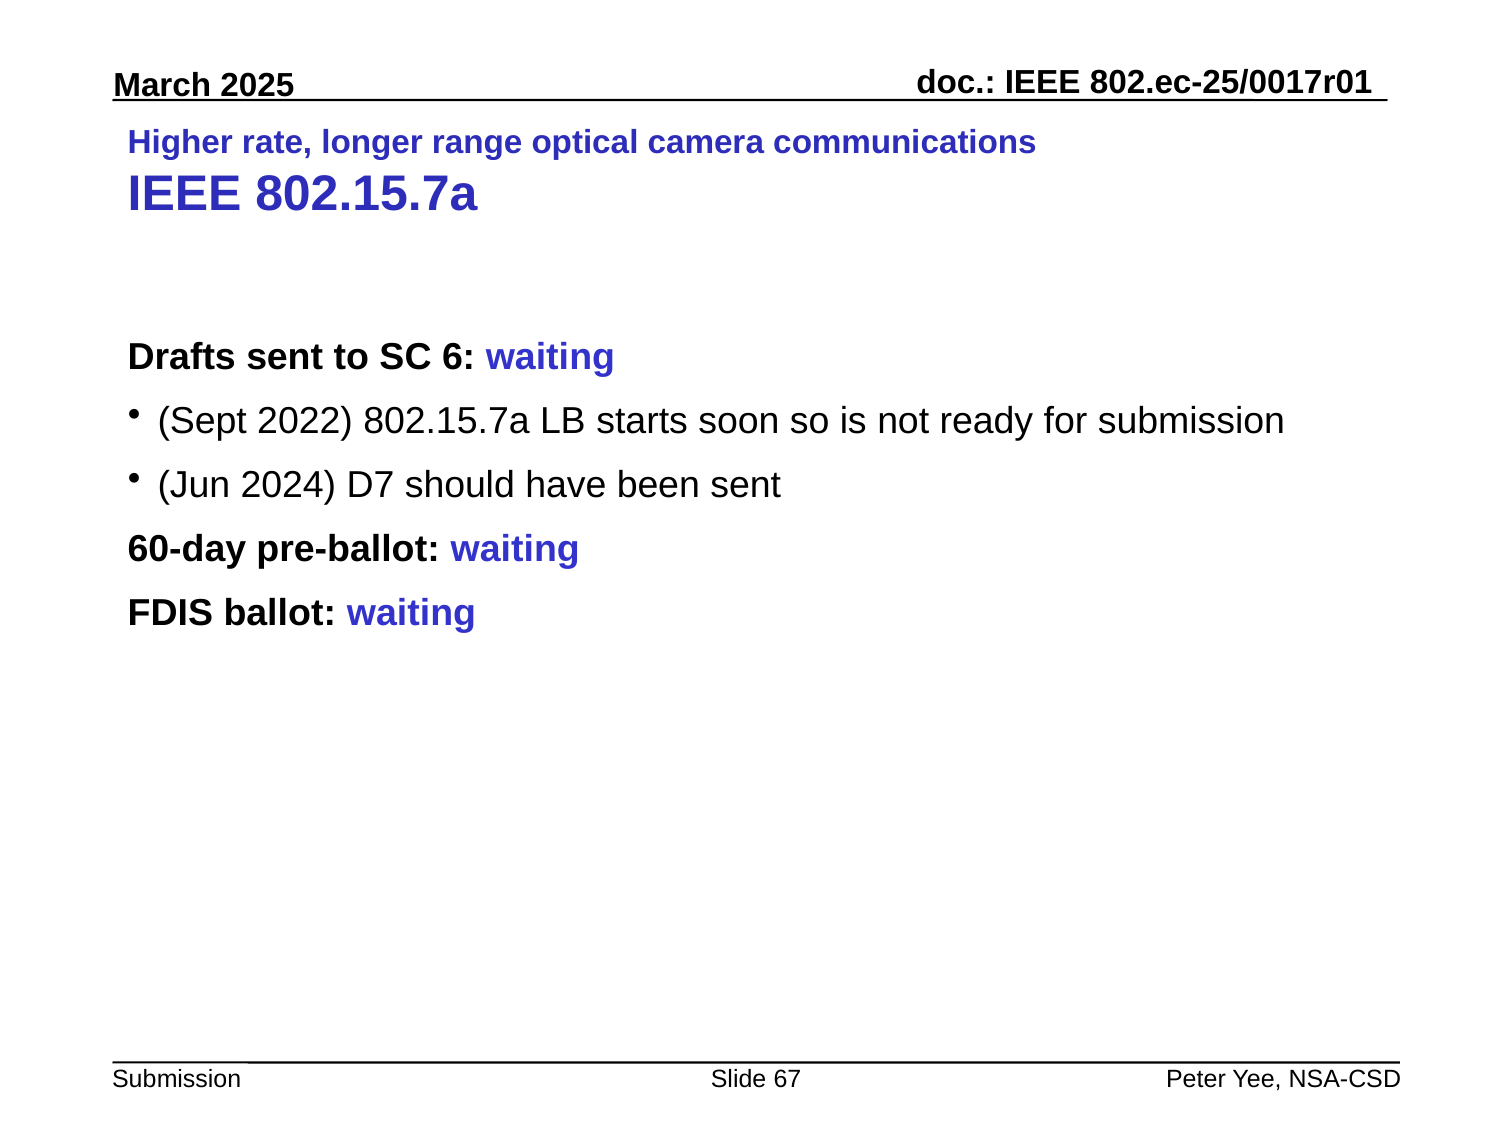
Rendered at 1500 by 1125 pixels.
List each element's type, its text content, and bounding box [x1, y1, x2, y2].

list Drafts sent to SC 6: waiting (Sept 2022) 802.15.7a LB starts soon so is not ready for submission (Jun 2024) D7 should have been sent 60-day pre-ballot: waiting FDIS ballot: waiting [112, 324, 1388, 1000]
title Higher rate, longer range optical camera communications IEEE 802.15.7a [112, 112, 1388, 288]
slide_number Slide 67 [709, 1061, 803, 1093]
footer Peter Yee, NSA-CSD [1164, 1061, 1402, 1093]
